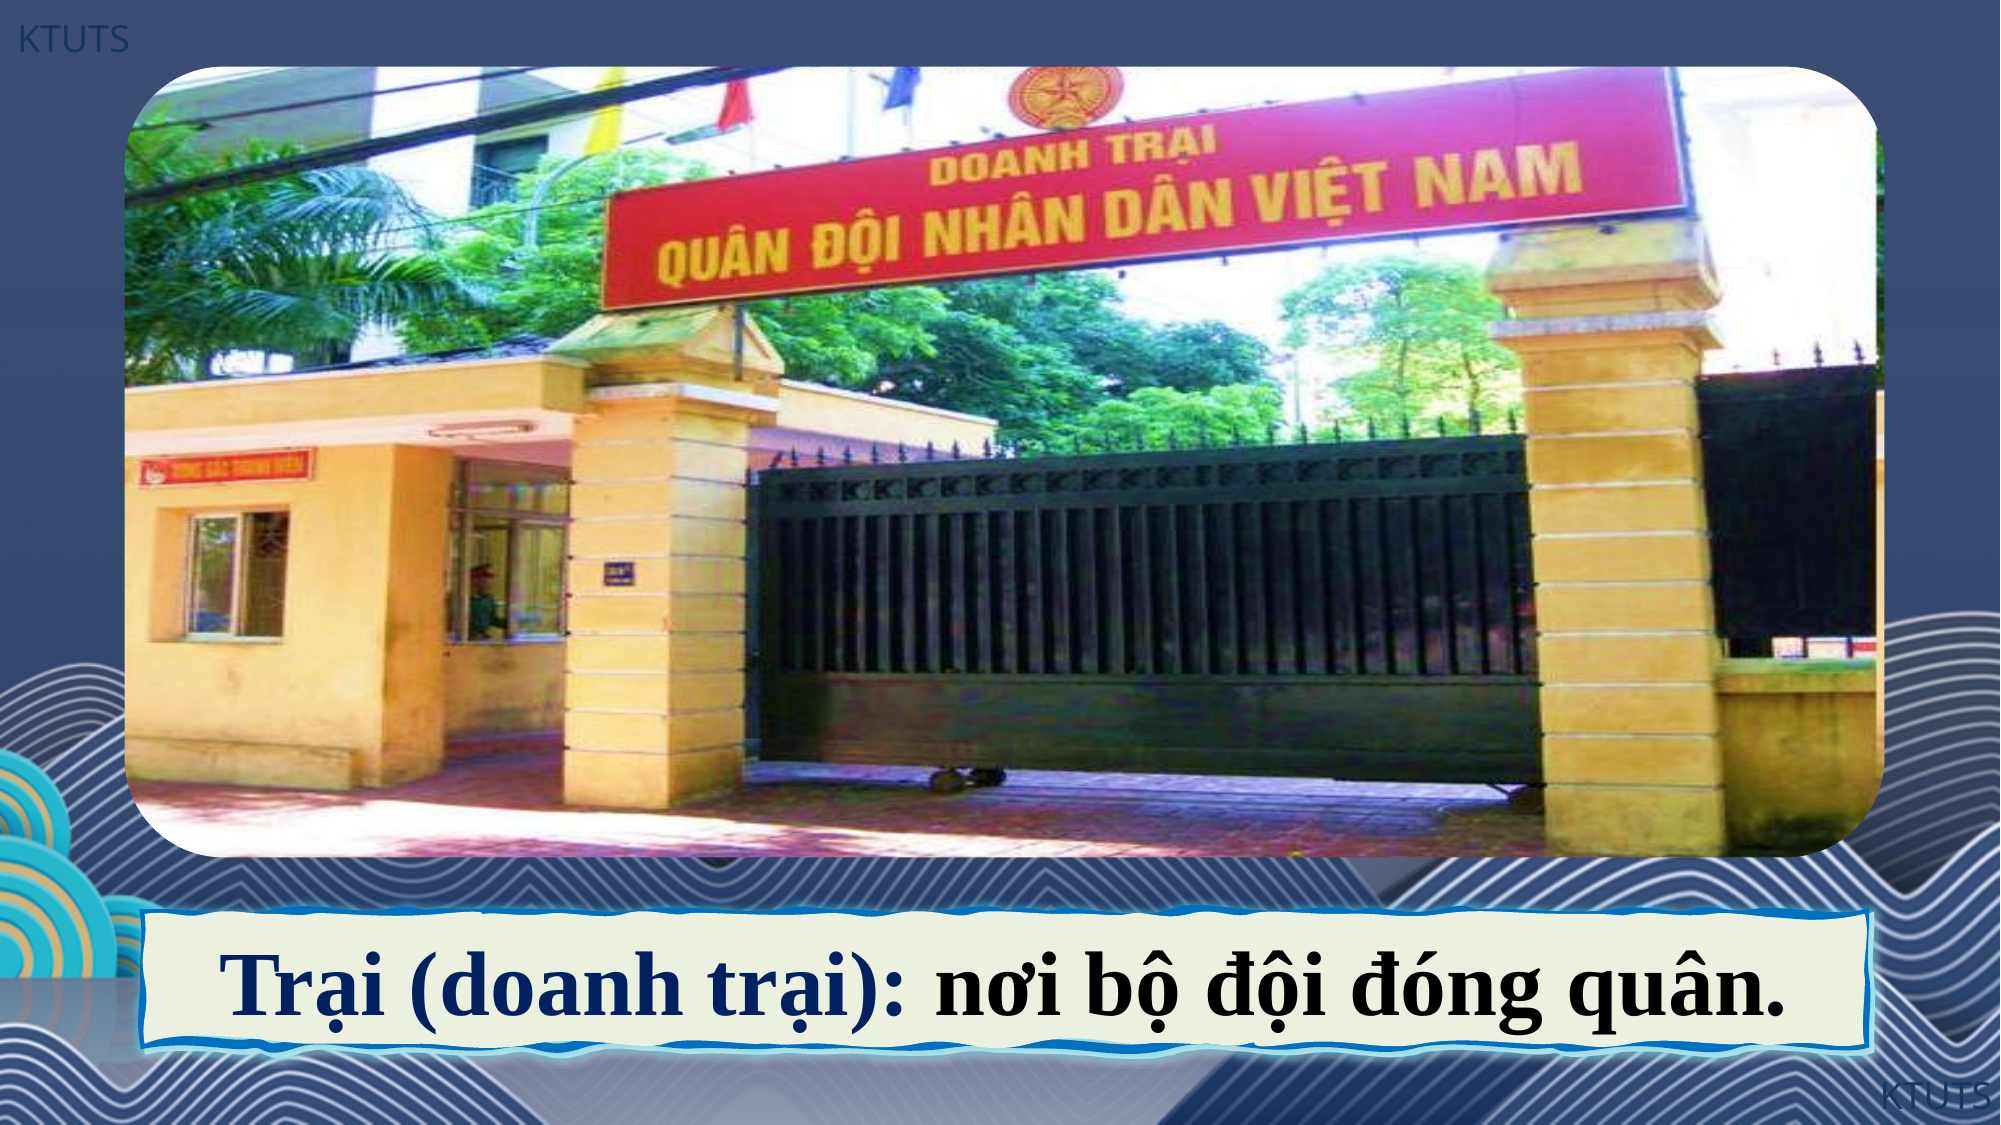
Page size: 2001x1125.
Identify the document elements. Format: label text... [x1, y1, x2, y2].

text_box Trại (doanh trại): nơi bộ đội đóng quân. [142, 909, 1867, 1050]
picture [0, 0, 2000, 1125]
